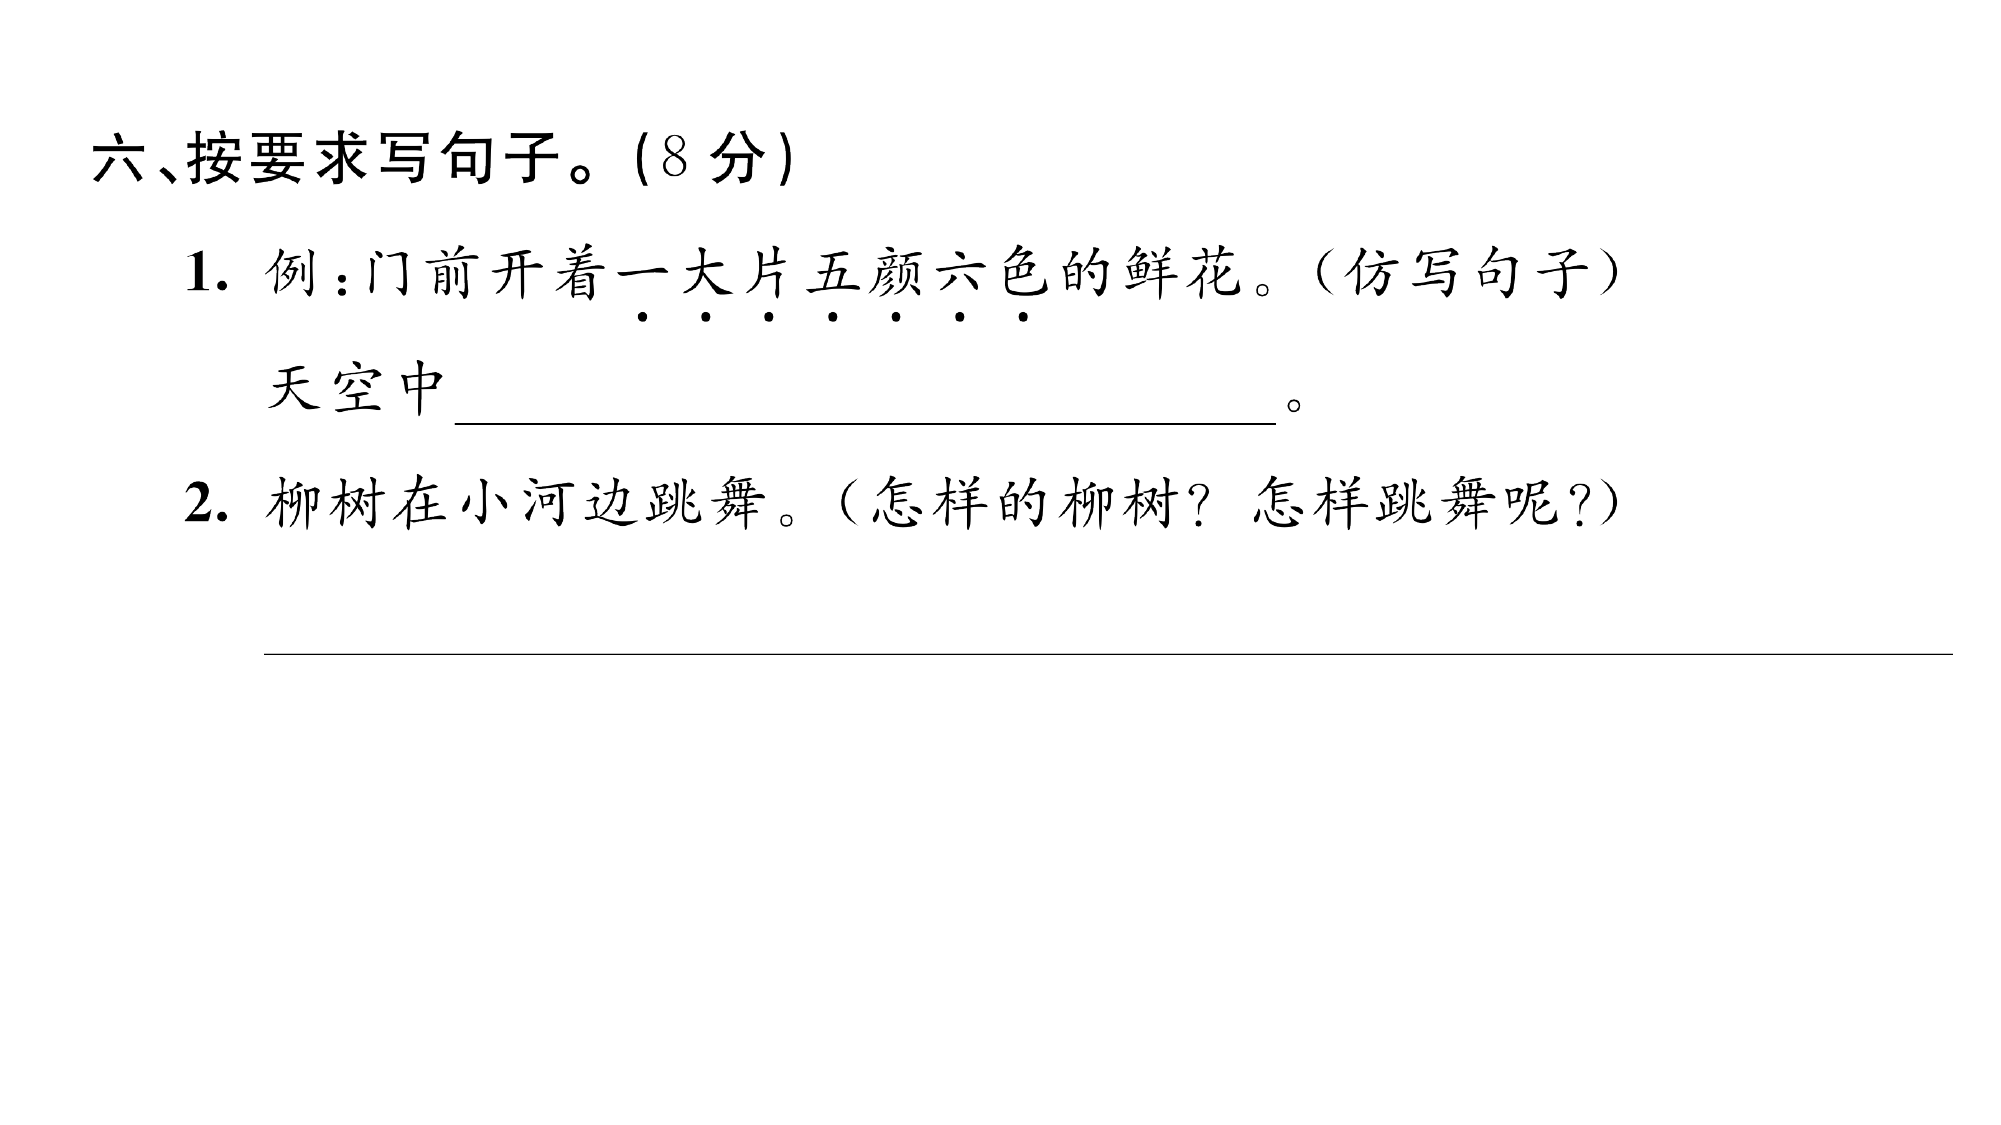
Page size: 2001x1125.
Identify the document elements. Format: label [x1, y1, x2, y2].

picture [88, 118, 1979, 687]
